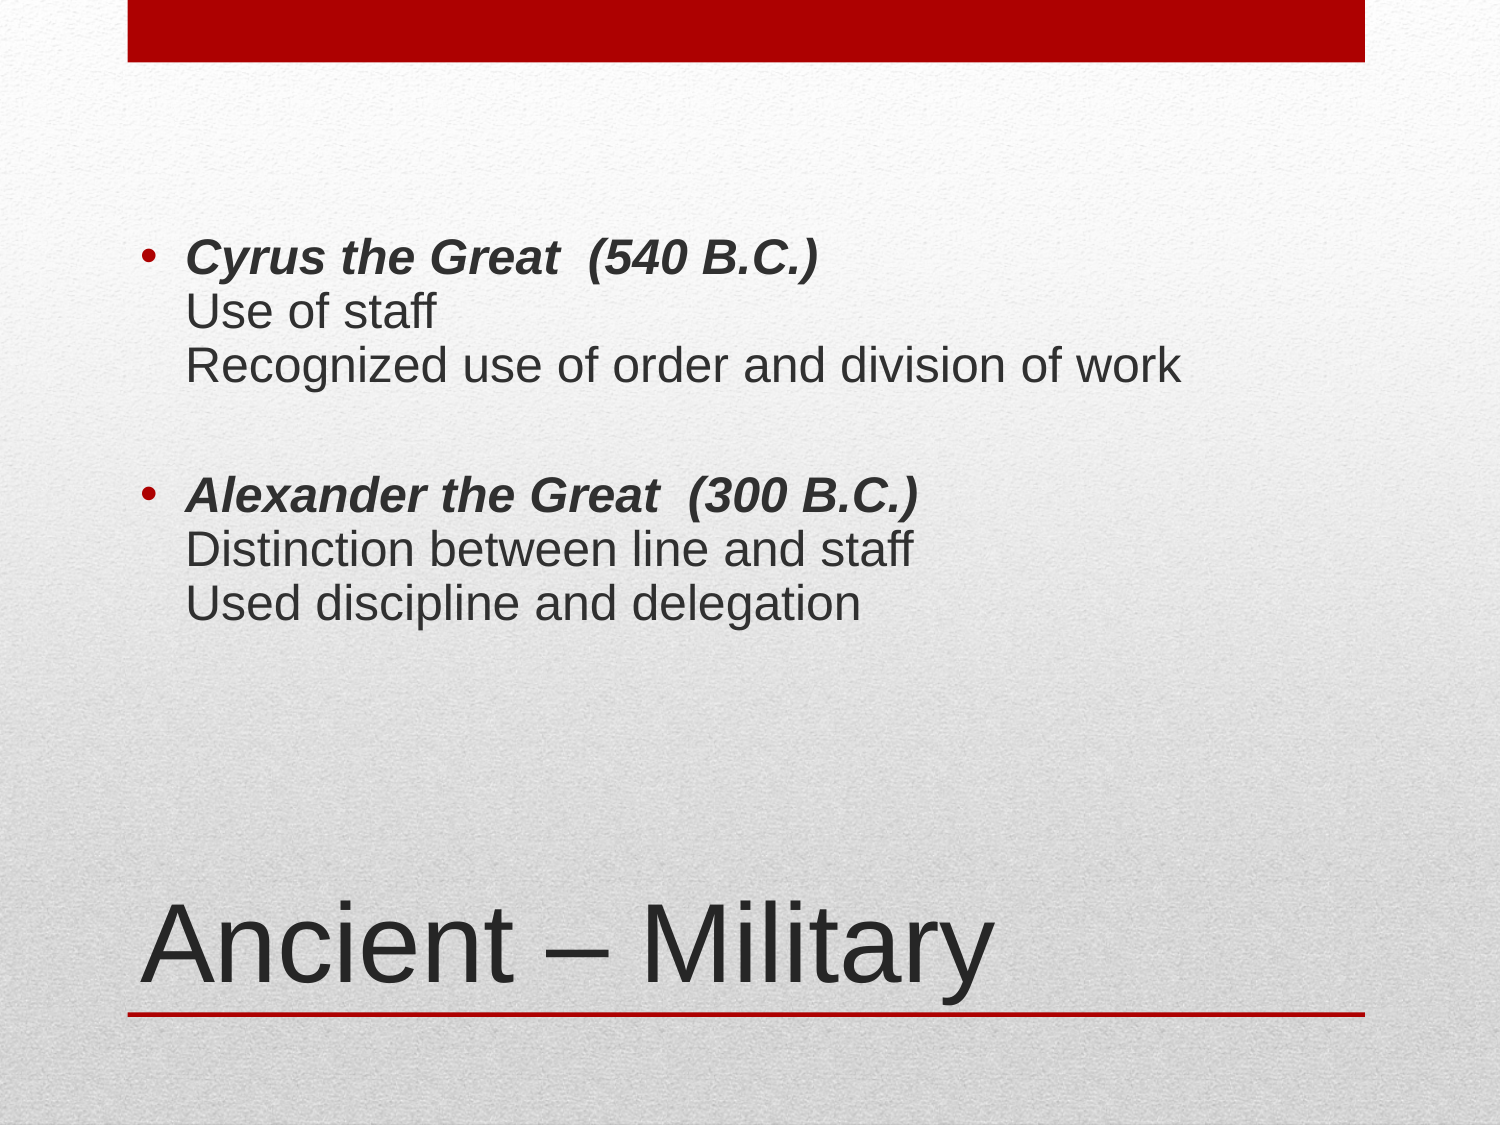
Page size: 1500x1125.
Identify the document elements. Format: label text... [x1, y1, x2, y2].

title Ancient – Military [125, 750, 1363, 1013]
list Cyrus the Great (540 B.C.) Use of staff Recognized use of order and division of work Alexander the Great (300 B.C.) Distinction between line and staff Used discipline and delegation [125, 112, 1363, 750]
